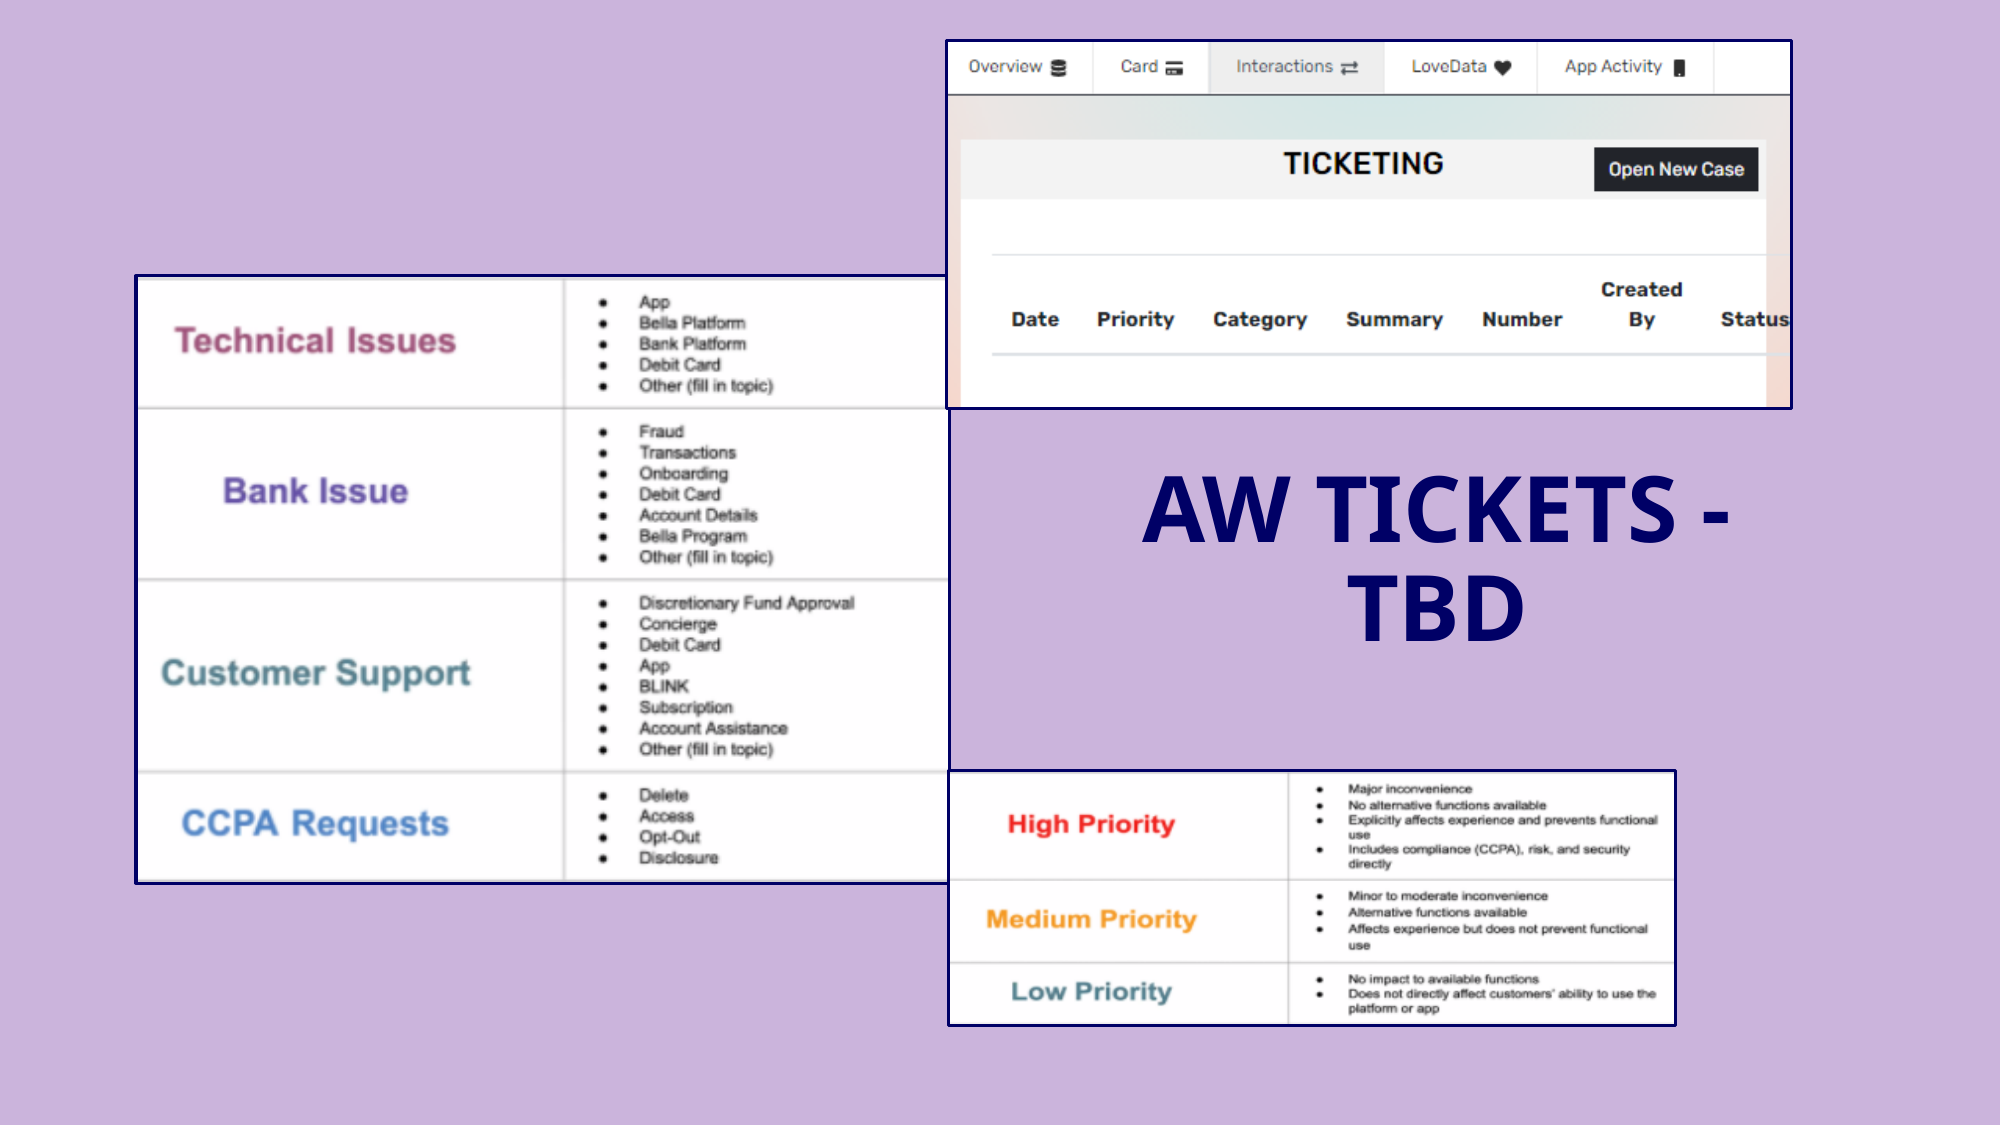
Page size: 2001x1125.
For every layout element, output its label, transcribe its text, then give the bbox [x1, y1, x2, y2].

picture [950, 771, 1674, 1024]
title AW TICKETS - TBD [1052, 453, 1823, 672]
picture [137, 41, 1790, 882]
